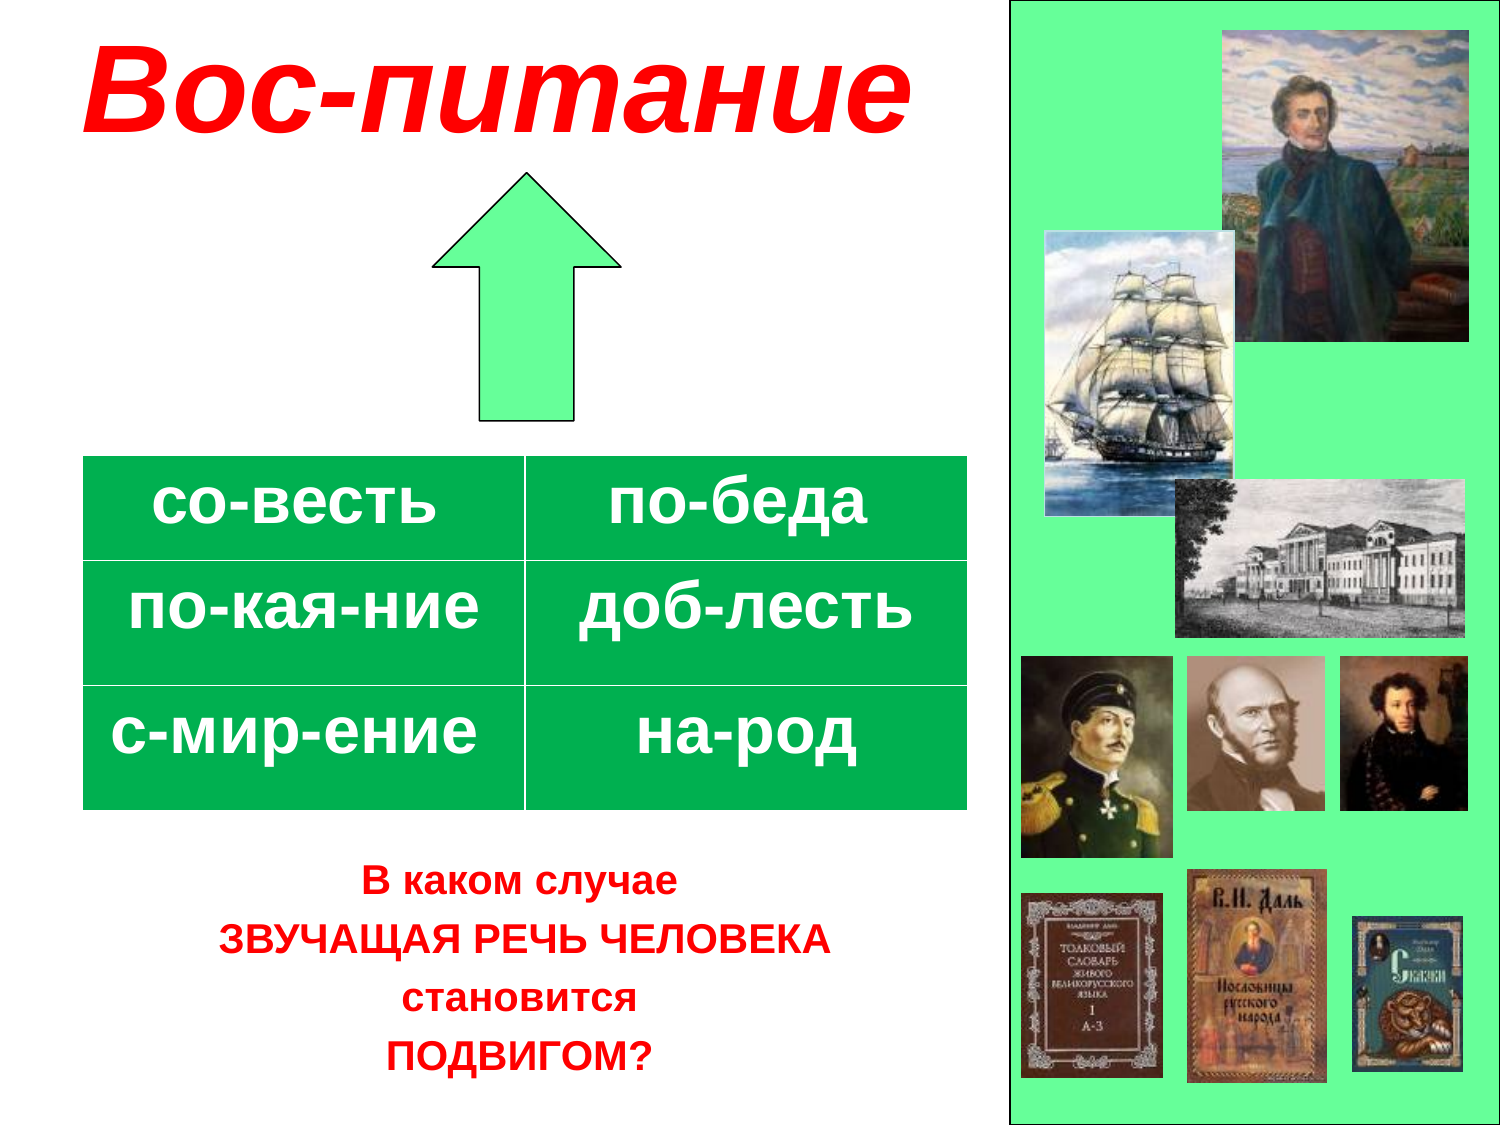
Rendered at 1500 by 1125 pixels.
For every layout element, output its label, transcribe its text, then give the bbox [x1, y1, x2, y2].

text_box [432, 172, 622, 421]
table_cell по-кая-ние [83, 561, 524, 685]
table_cell доб-лесть [526, 561, 967, 685]
picture [1186, 656, 1326, 811]
table_header со-весть [83, 456, 524, 560]
text_box Вос-питание [0, 0, 999, 232]
picture [1340, 656, 1468, 811]
picture [1021, 656, 1173, 858]
table_cell с-мир-ение [83, 686, 524, 810]
table_cell на-род [526, 686, 967, 810]
table_header по-беда [526, 456, 967, 560]
picture [1186, 869, 1327, 1083]
text_box В каком случае ЗВУЧАЩАЯ РЕЧЬ ЧЕЛОВЕКА становится ПОДВИГОМ? [171, 846, 880, 1106]
picture [1045, 30, 1469, 639]
picture [1021, 892, 1163, 1078]
picture [1352, 916, 1463, 1072]
text_box [1009, 0, 1500, 1125]
